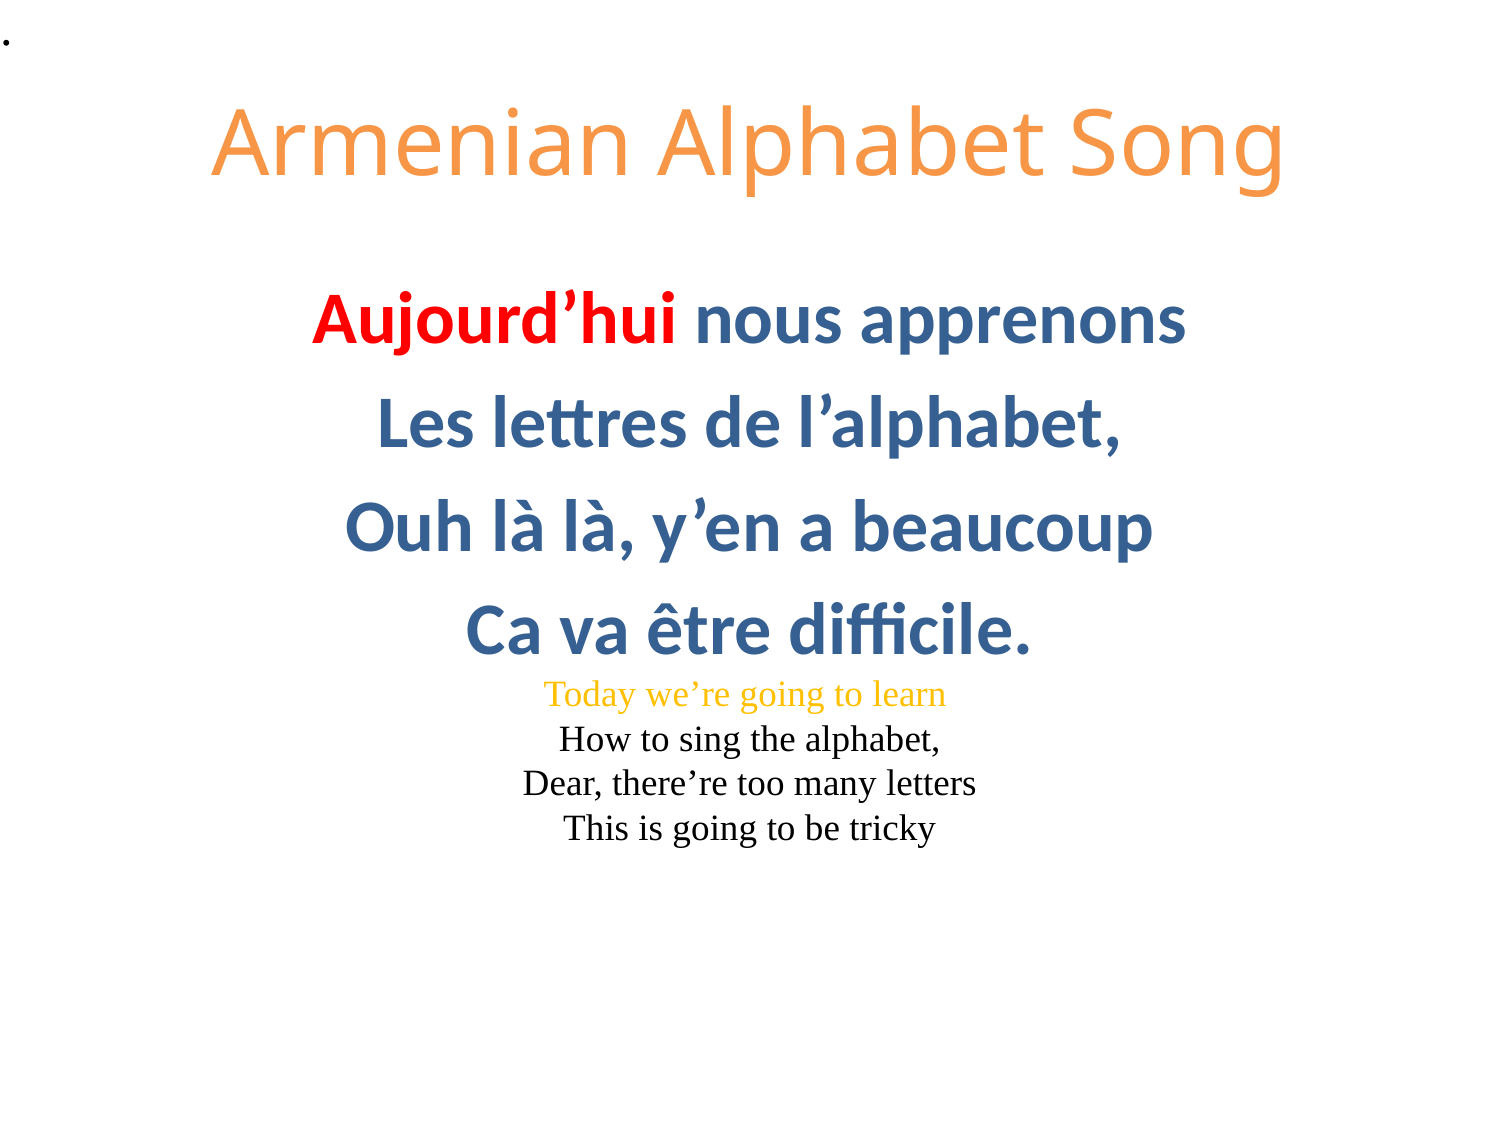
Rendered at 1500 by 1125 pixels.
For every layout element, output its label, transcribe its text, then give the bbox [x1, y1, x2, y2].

title Armenian Alphabet Song [75, 45, 1425, 233]
text_box . [0, 0, 13, 80]
list Aujourd’hui nous apprenons Les lettres de l’alphabet, Ouh là là, y’en a beaucoup Ca va être difficile. Today we’re going to learn How to sing the alphabet, Dear, there’re too many letters This is going to be tricky [75, 262, 1425, 858]
